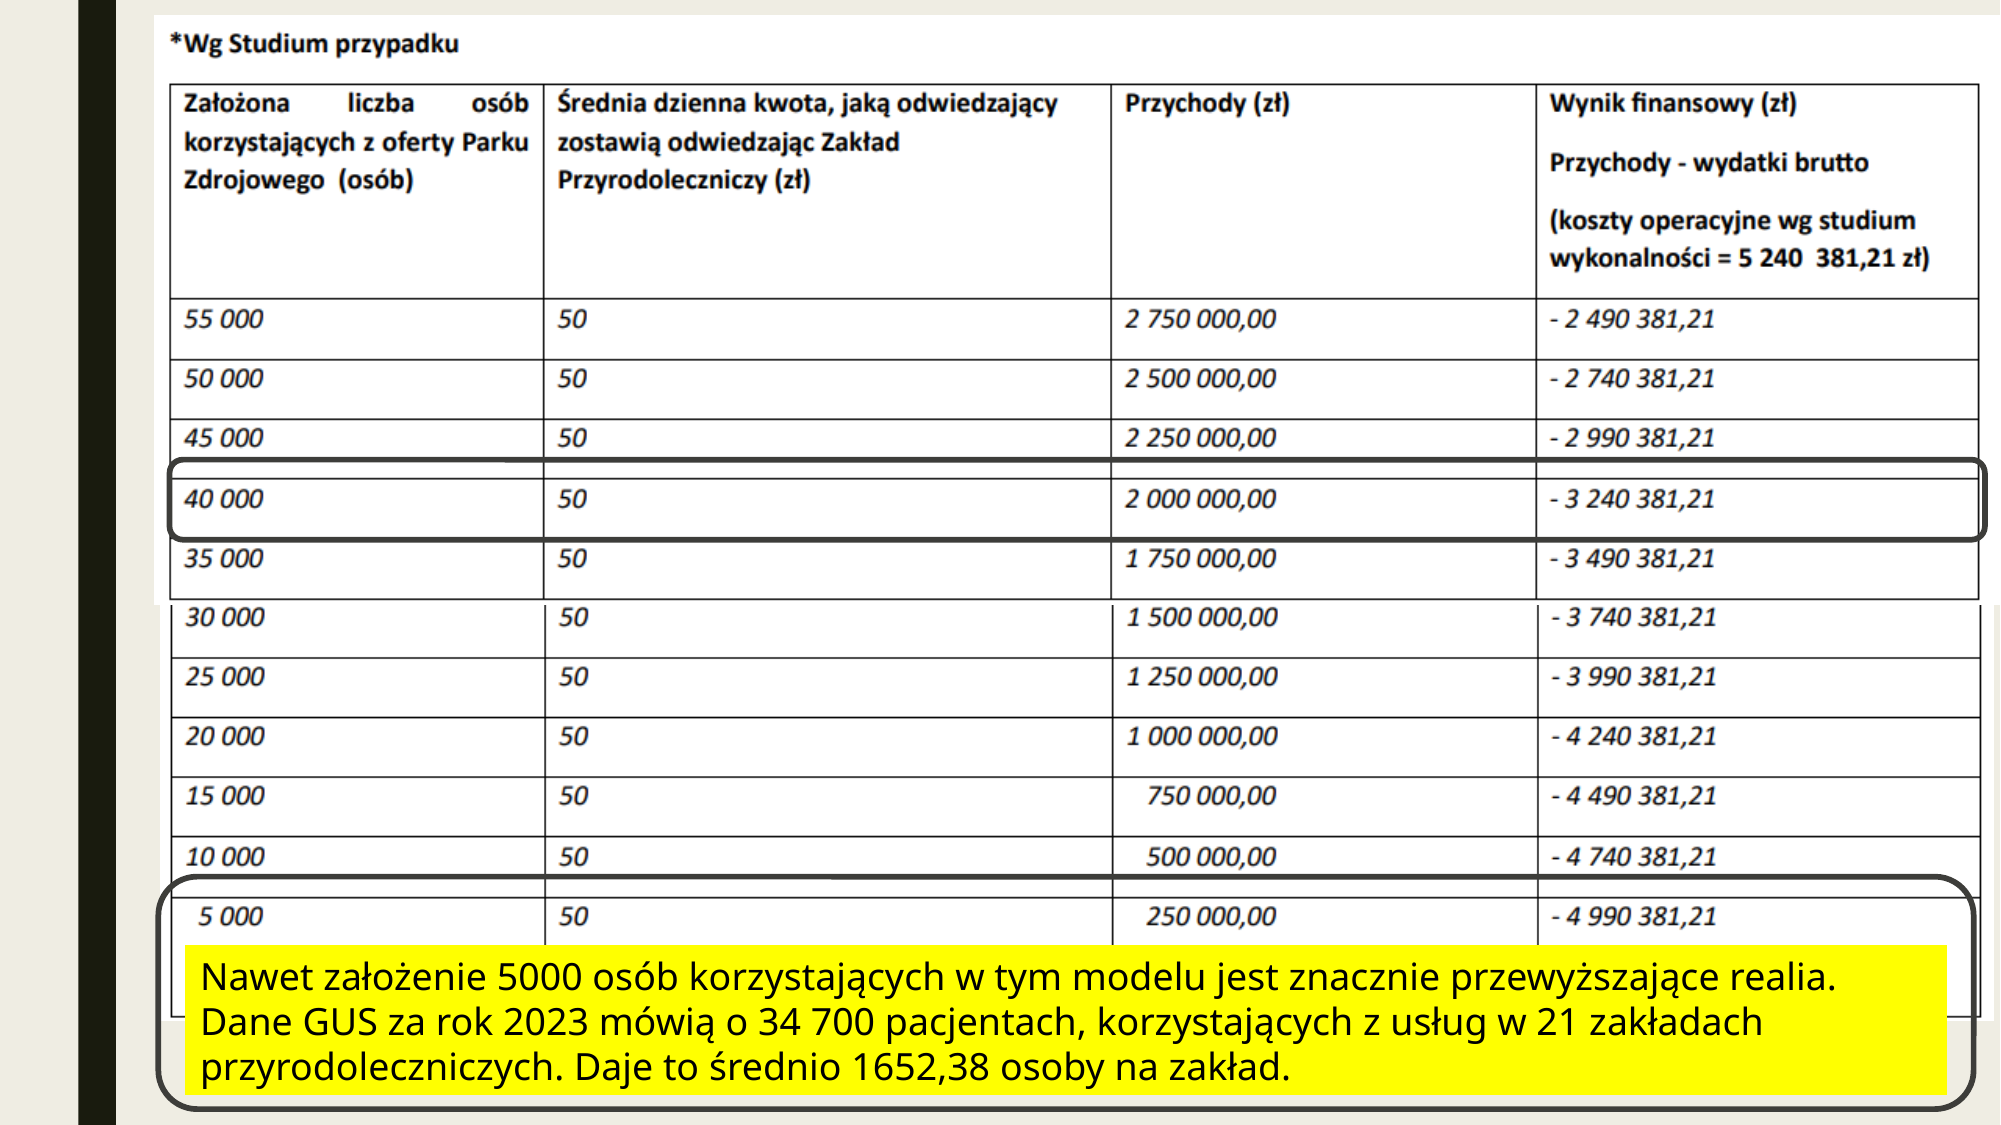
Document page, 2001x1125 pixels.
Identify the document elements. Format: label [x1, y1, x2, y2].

text_box [155, 896, 1977, 1112]
picture [154, 15, 2000, 1021]
